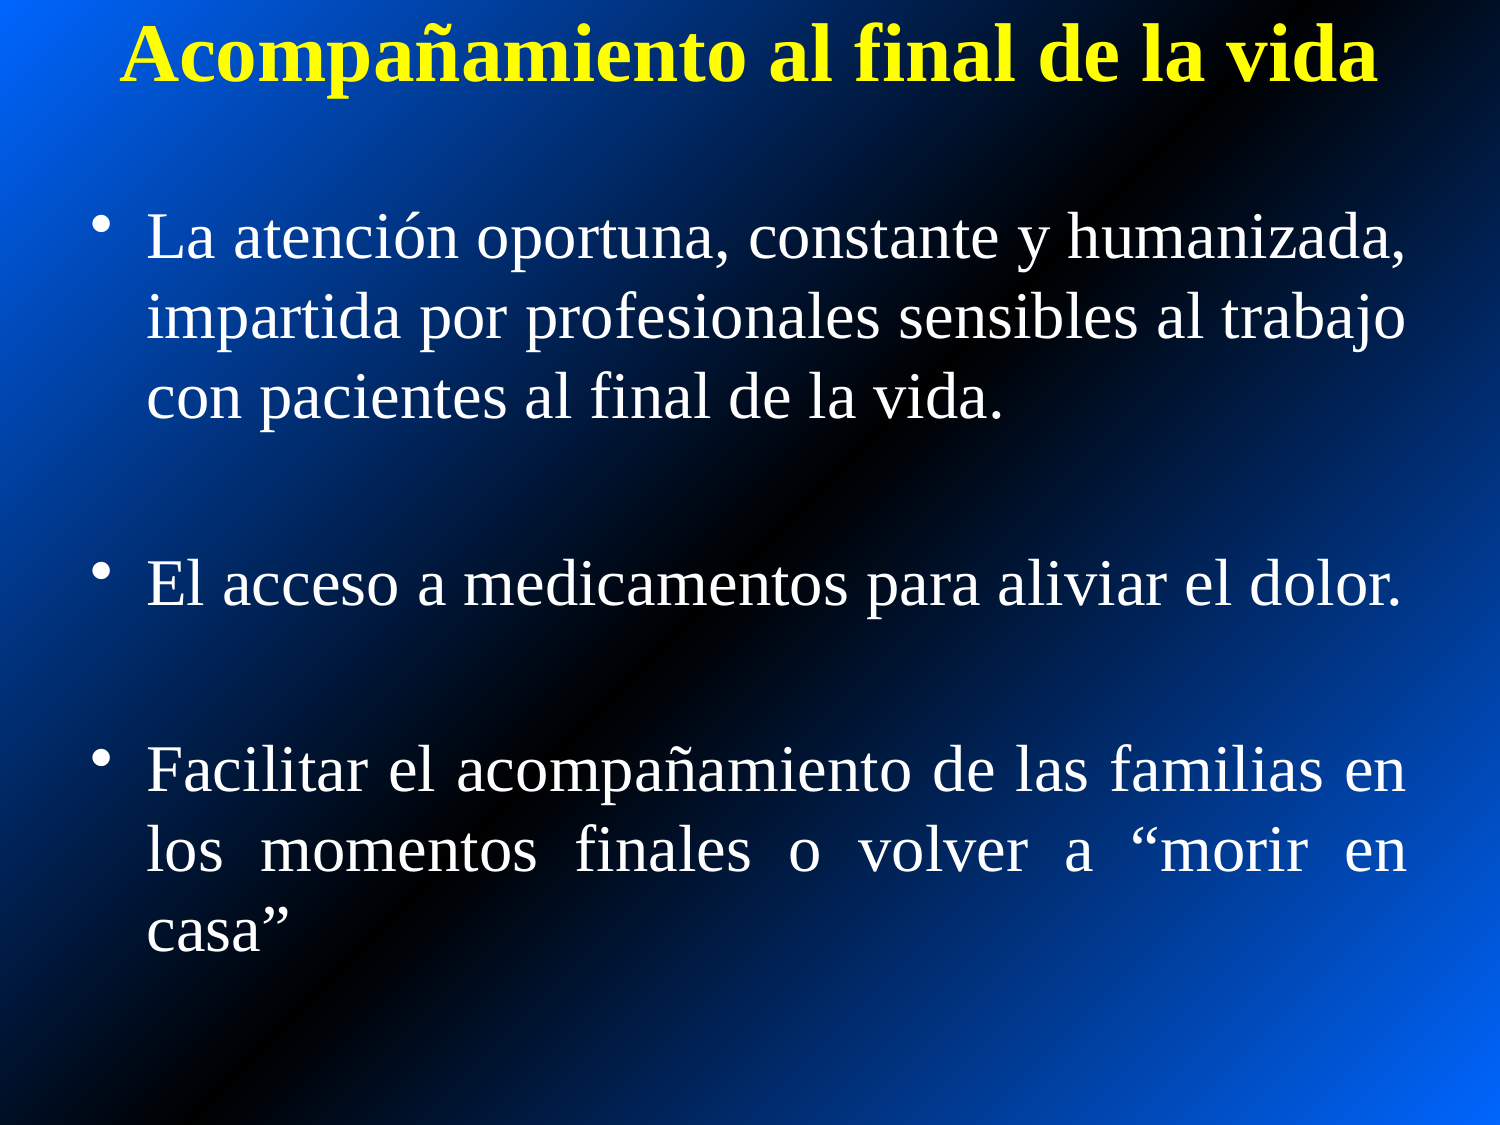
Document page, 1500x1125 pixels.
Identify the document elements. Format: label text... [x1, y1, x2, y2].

title Acompañamiento al final de la vida [75, 45, 1425, 161]
list La atención oportuna, constante y humanizada, impartida por profesionales sensibles al trabajo con pacientes al final de la vida. El acceso a medicamentos para aliviar el dolor. Facilitar el acompañamiento de las familias en los momentos finales o volver a “morir en casa” [75, 184, 1425, 1005]
